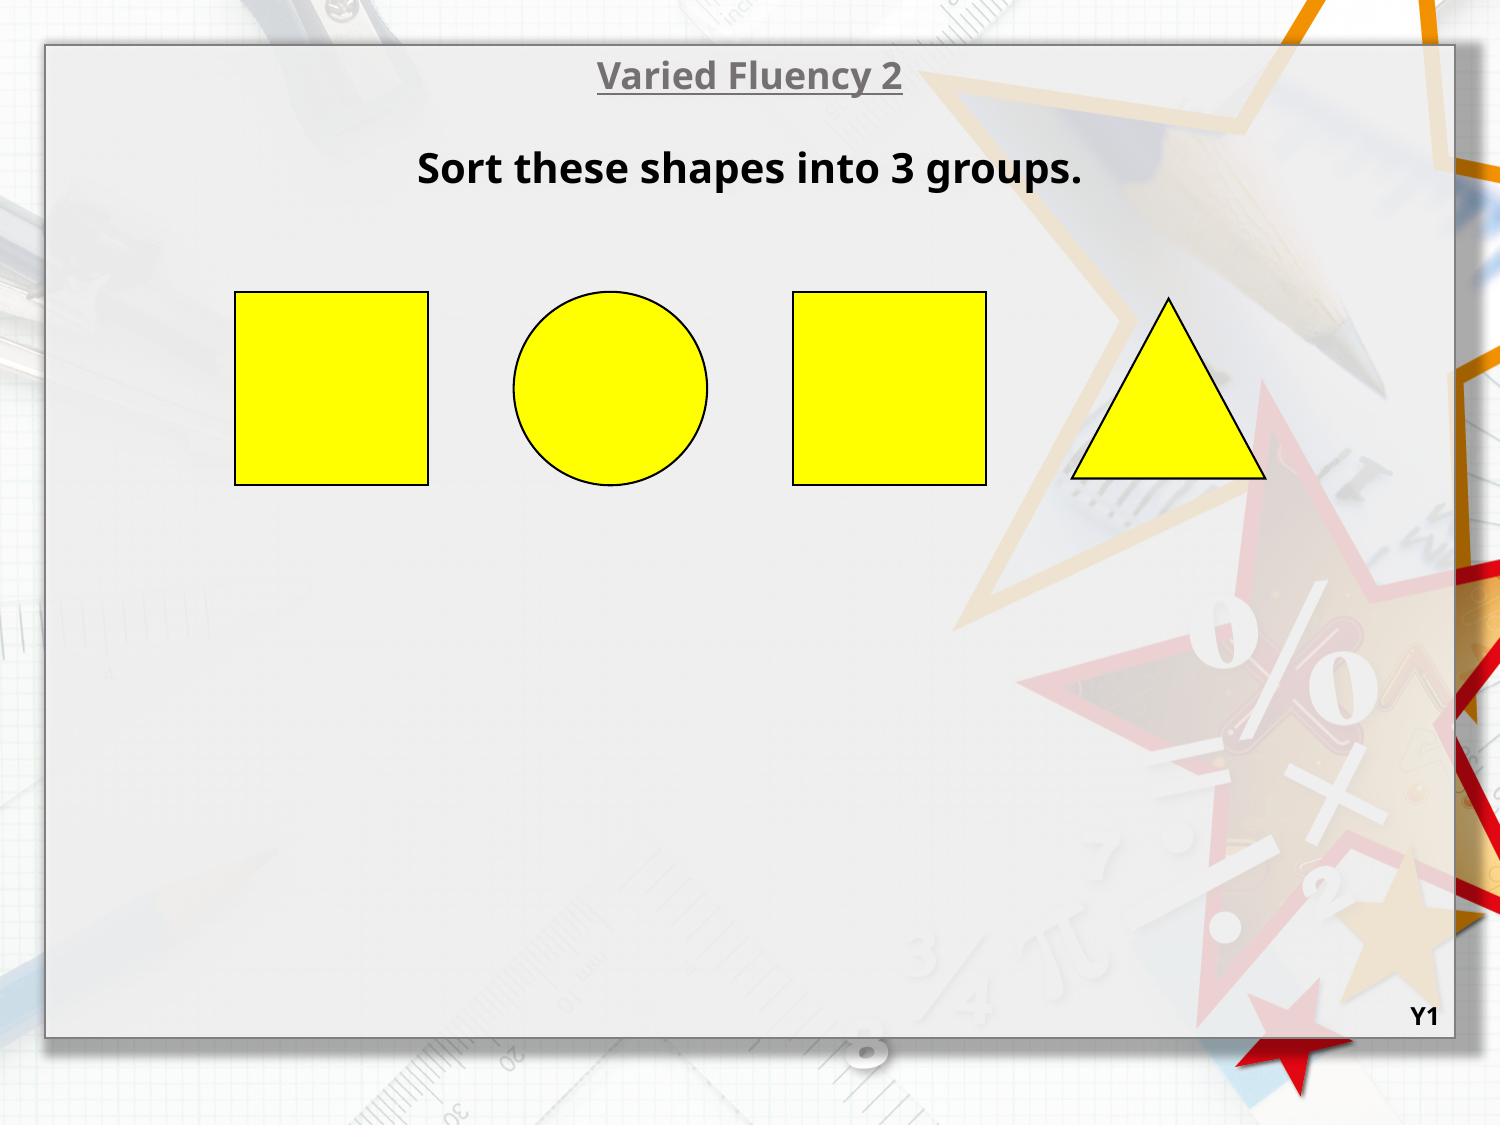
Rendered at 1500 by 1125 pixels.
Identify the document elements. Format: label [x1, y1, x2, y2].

text_box [234, 291, 1266, 486]
picture [0, 0, 1500, 1125]
